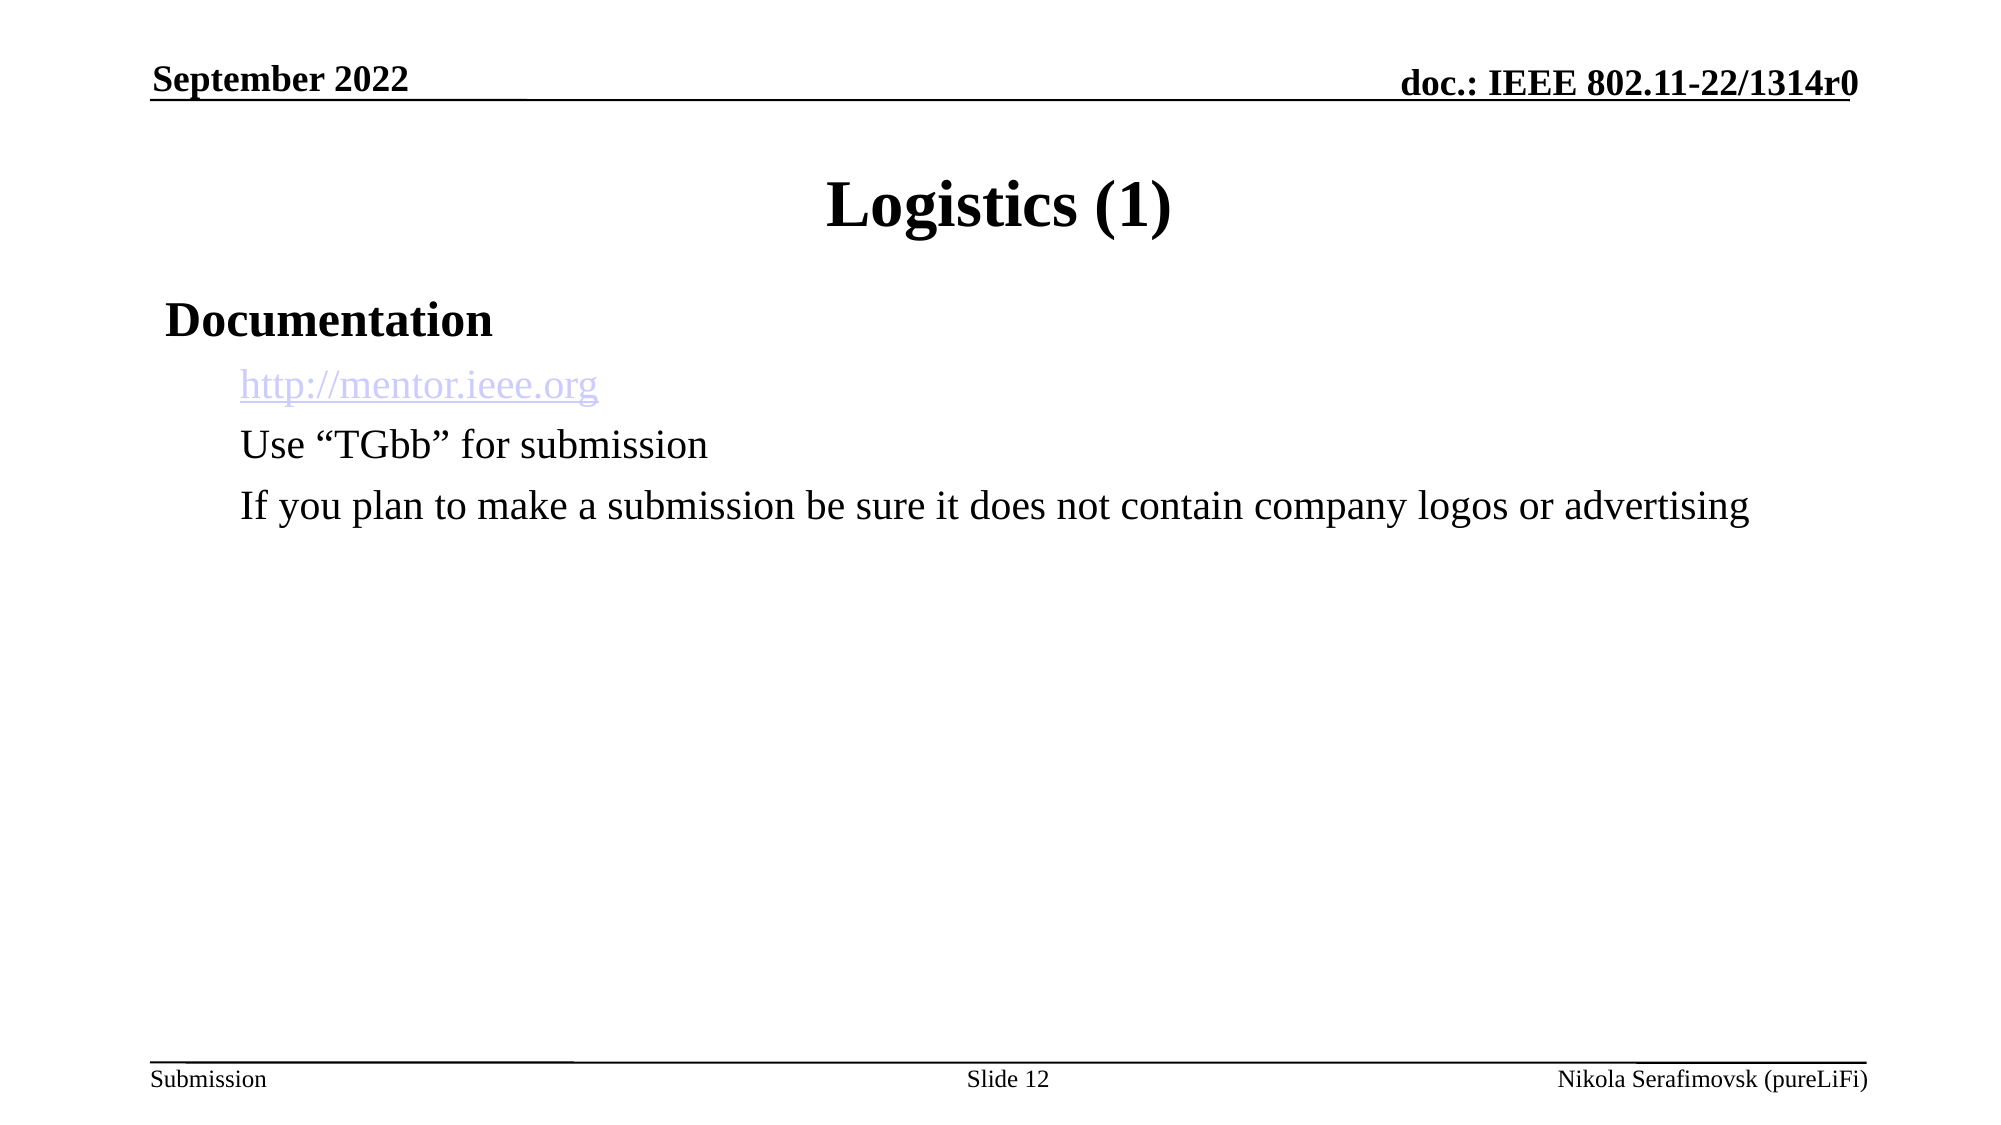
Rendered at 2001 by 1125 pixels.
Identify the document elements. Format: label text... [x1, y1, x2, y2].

slide_number Slide 12 [950, 1061, 1067, 1123]
list Documentation http://mentor.ieee.org Use “TGbb” for submission If you plan to make a submission be sure it does not contain company logos or advertising [149, 278, 1850, 954]
title Logistics (1) [149, 112, 1850, 278]
footer Nikola Serafimovsk (pureLiFi) [1171, 1061, 1869, 1093]
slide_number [152, 54, 563, 100]
